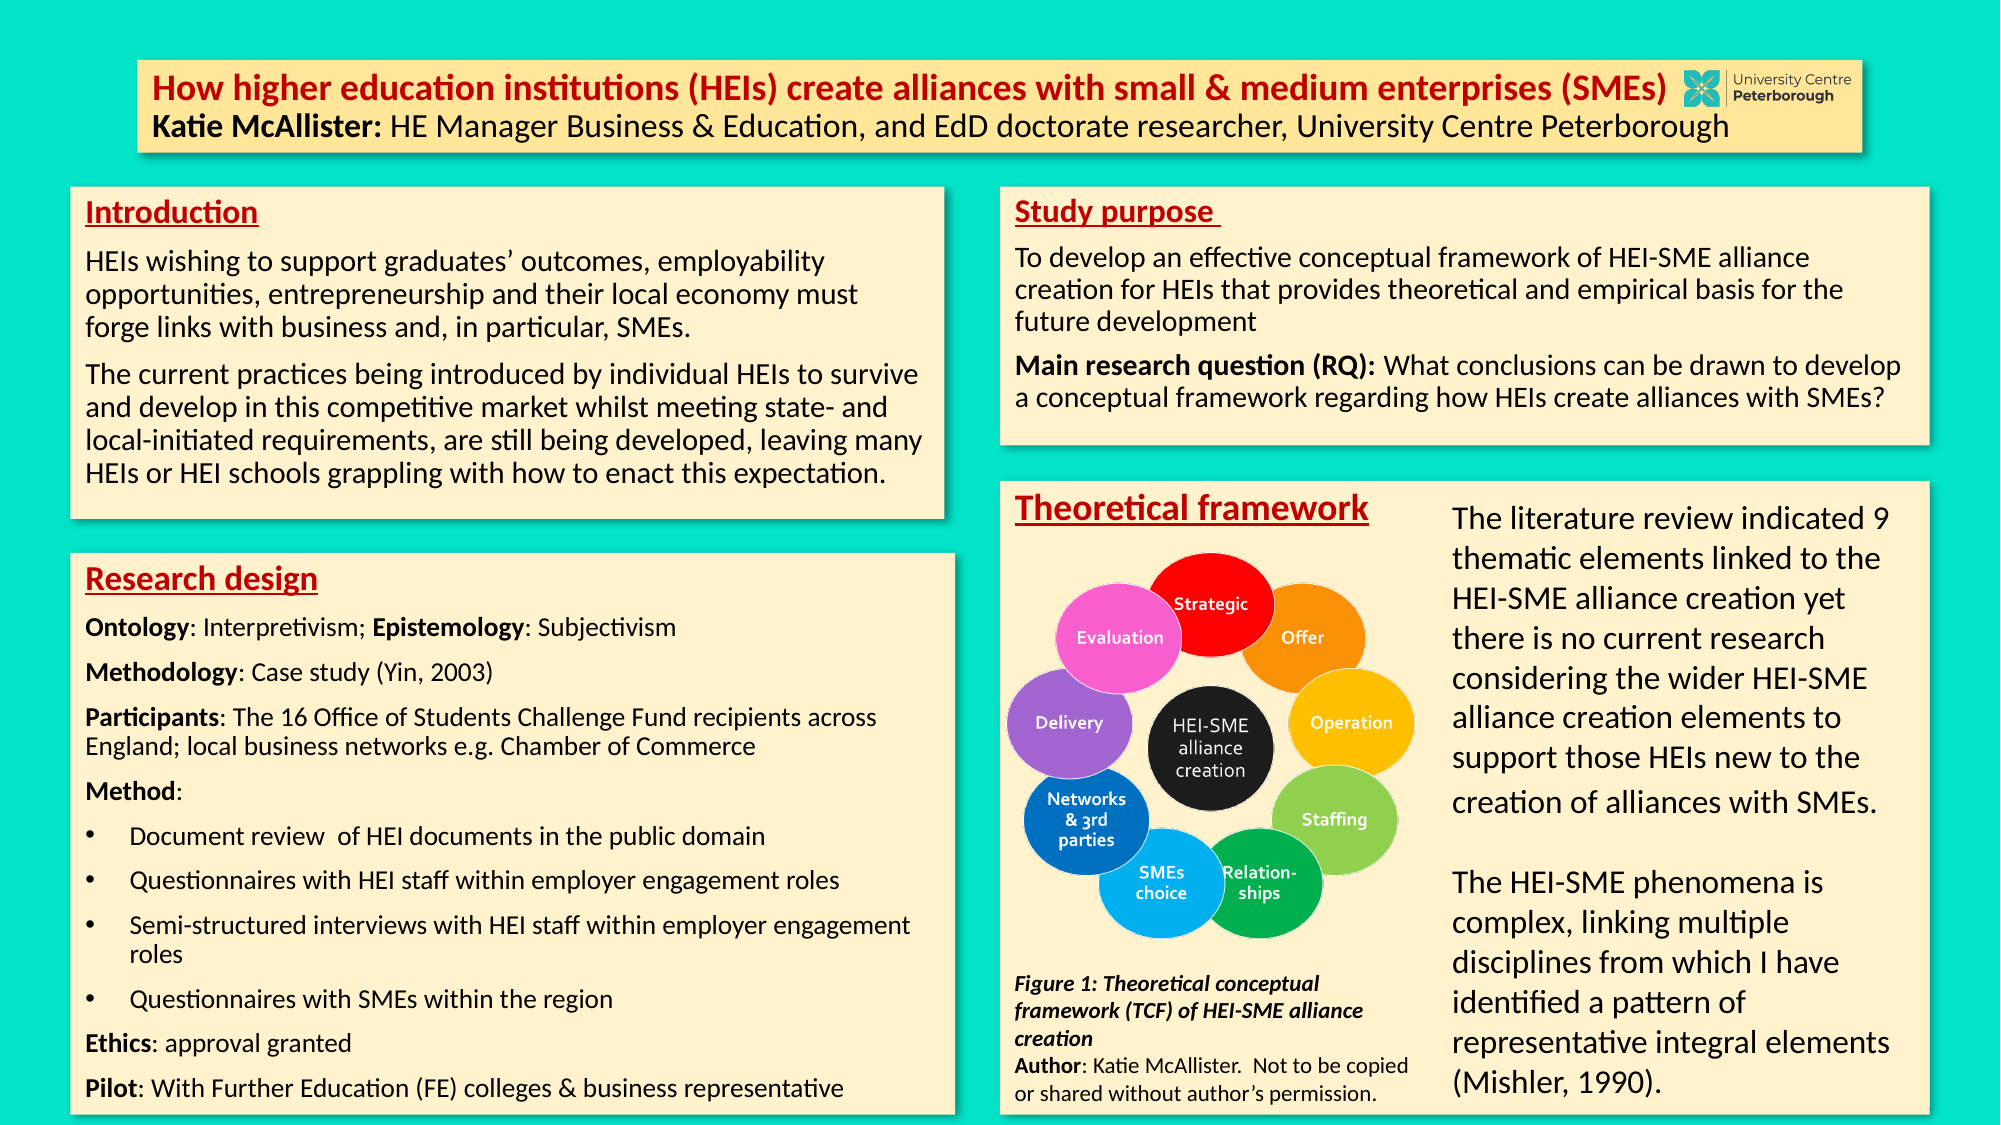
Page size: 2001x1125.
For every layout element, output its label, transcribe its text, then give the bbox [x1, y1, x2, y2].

picture [1168, 866, 1175, 878]
text_box Study purpose To develop an effective conceptual framework of HEI-SME alliance creation for HEIs that provides theoretical and empirical basis for the future development Main research question (RQ): What conclusions can be drawn to develop a conceptual framework regarding how HEIs create alliances with SMEs? [999, 186, 1930, 446]
text_box Research design Ontology: Interpretivism; Epistemology: Subjectivism Methodology: Case study (Yin, 2003) Participants: The 16 Office of Students Challenge Fund recipients across England; local business networks e.g. Chamber of Commerce Method: Document review of HEI documents in the public domain Questionnaires with HEI staff within employer engagement roles Semi-structured interviews with HEI staff within employer engagement roles Questionnaires with SMEs within the region Ethics: approval granted Pilot: With Further Education (FE) colleges & business representative [70, 552, 956, 1115]
list Introduction HEIs wishing to support graduates’ outcomes, employability opportunities, entrepreneurship and their local economy must forge links with business and, in particular, SMEs. The current practices being introduced by individual HEIs to survive and develop in this competitive market whilst meeting state- and local-initiated requirements, are still being developed, leaving many HEIs or HEI schools grappling with how to enact this expectation. [70, 186, 945, 519]
title How higher education institutions (HEIs) create alliances with small & medium enterprises (SMEs) Katie McAllister: HE Manager Business & Education, and EdD doctorate researcher, University Centre Peterborough [137, 59, 1863, 153]
text_box Figure 1: Theoretical conceptual framework (TCF) of HEI-SME alliance creation Author: Katie McAllister. Not to be copied or shared without author’s permission. [999, 960, 1438, 1113]
picture [1179, 892, 1186, 898]
text_box Theoretical framework [999, 480, 1930, 960]
text_box The literature review indicated 9 thematic elements linked to the HEI-SME alliance creation yet there is no current research considering the wider HEI-SME alliance creation elements to support those HEIs new to the creation of alliances with SMEs. The HEI-SME phenomena is complex, linking multiple disciplines from which I have identified a pattern of representative integral elements (Mishler, 1990). [1437, 488, 1930, 1108]
picture [1684, 70, 1851, 107]
picture [1006, 552, 1415, 939]
text_box Theoretical framework [999, 1108, 1930, 1115]
